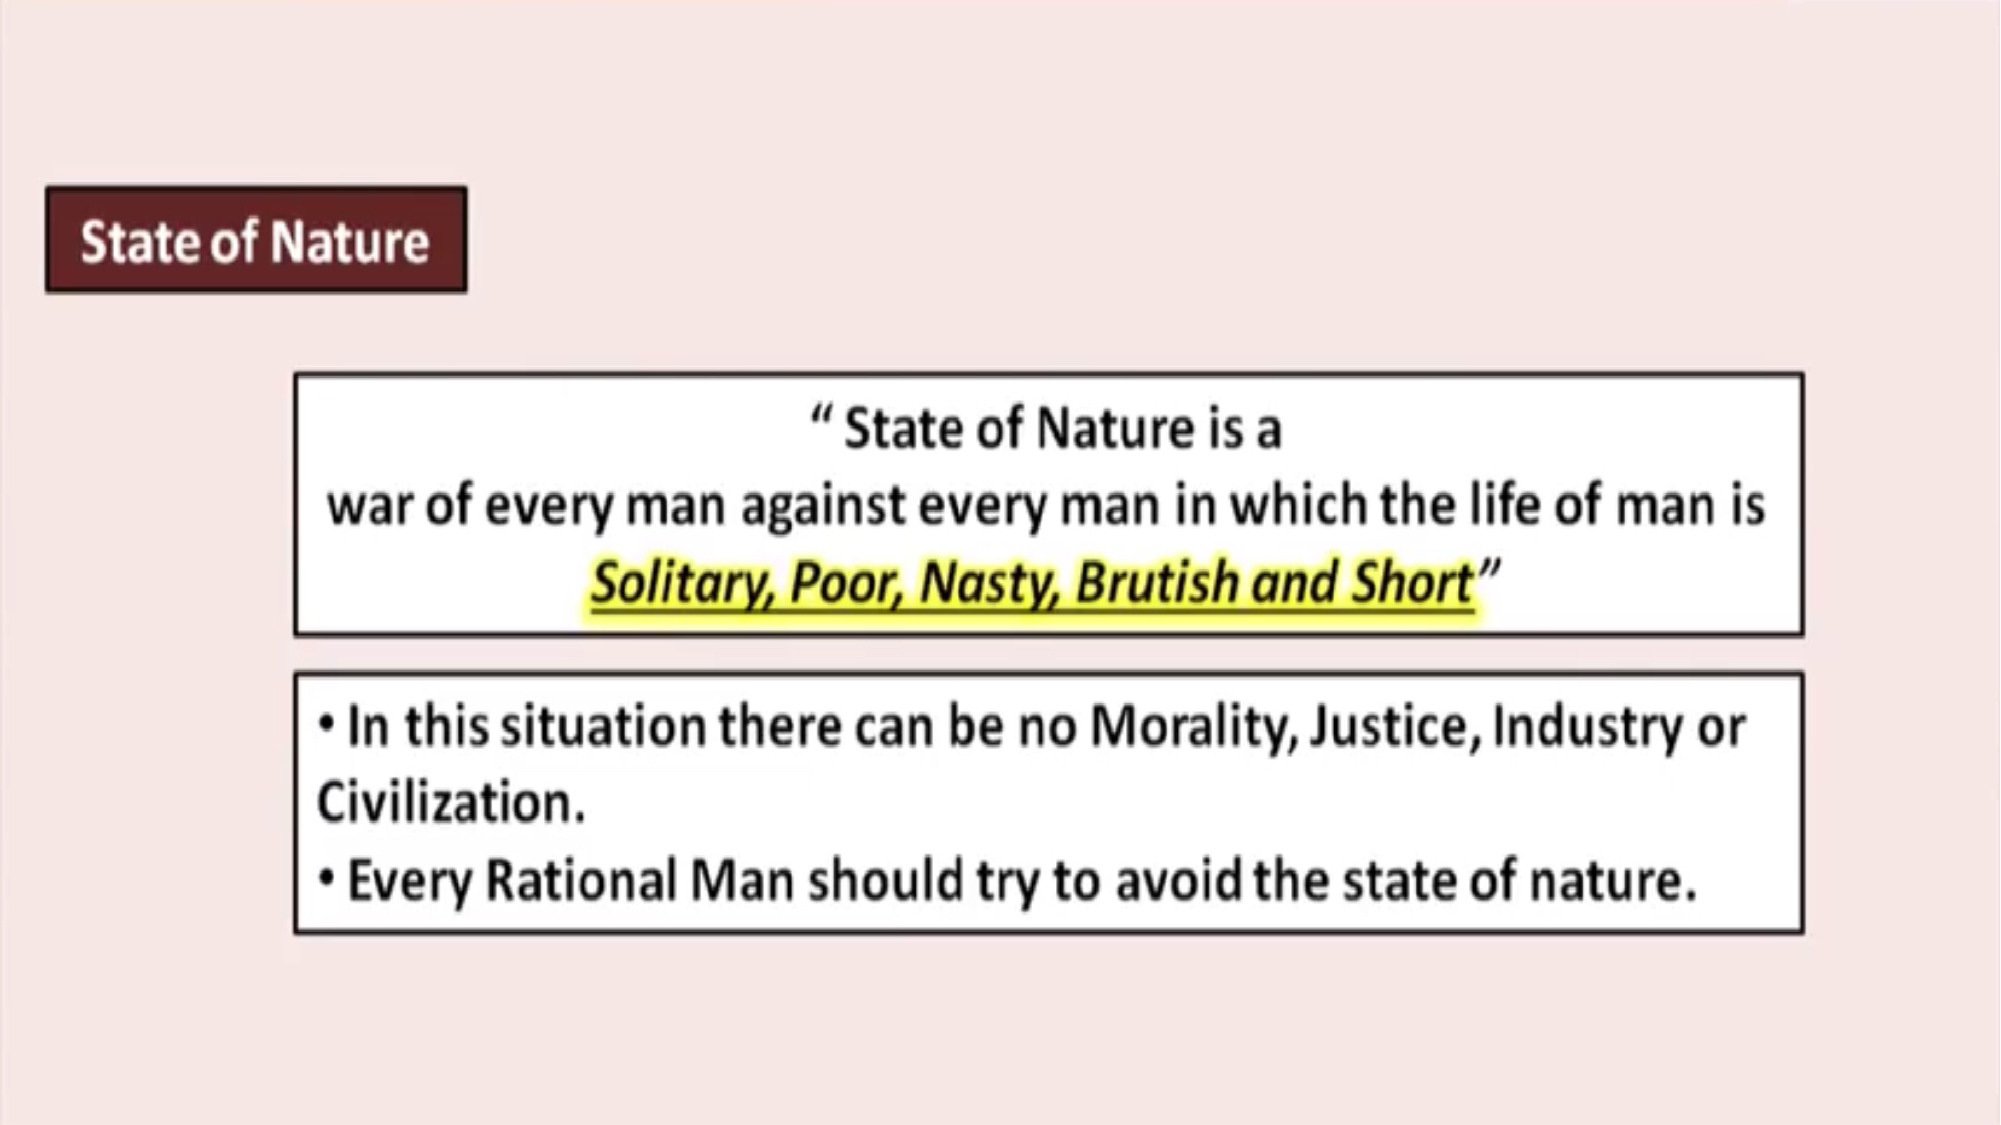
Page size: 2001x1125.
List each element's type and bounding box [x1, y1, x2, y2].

list [0, 0, 2000, 1125]
